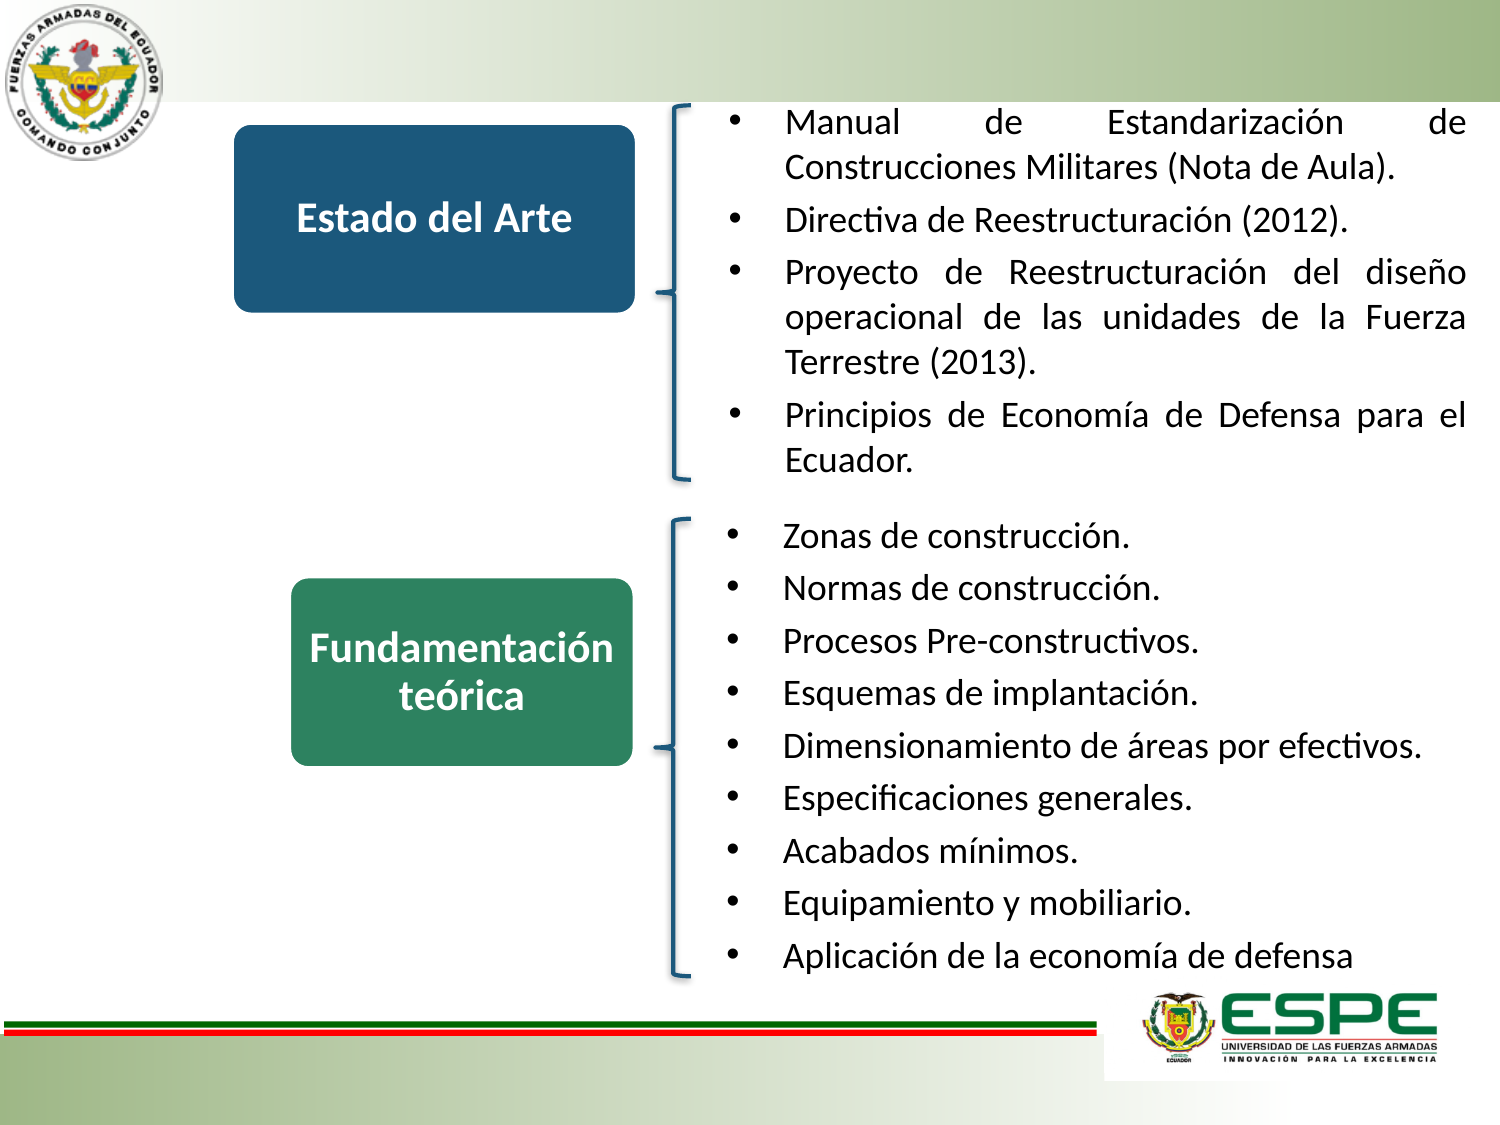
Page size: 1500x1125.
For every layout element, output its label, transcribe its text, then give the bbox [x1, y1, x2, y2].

text_box Zonas de construcción. Normas de construcción. Procesos Pre-constructivos. Esquemas de implantación. Dimensionamiento de áreas por efectivos. Especificaciones generales. Acabados mínimos. Equipamiento y mobiliario. Aplicación de la economía de defensa [711, 503, 1481, 906]
text_box Fundamentación teórica [286, 574, 637, 771]
text_box [653, 516, 691, 979]
picture [1104, 976, 1483, 1081]
text_box [655, 103, 691, 482]
text_box Manual de Estandarización de Construcciones Militares (Nota de Aula). Directiva de Reestructuración (2012). Proyecto de Reestructuración del diseño operacional de las unidades de la Fuerza Terrestre (2013). Principios de Economía de Defensa para el Ecuador. [713, 90, 1483, 492]
picture [5, 4, 163, 162]
text_box Estado del Arte [229, 120, 640, 317]
